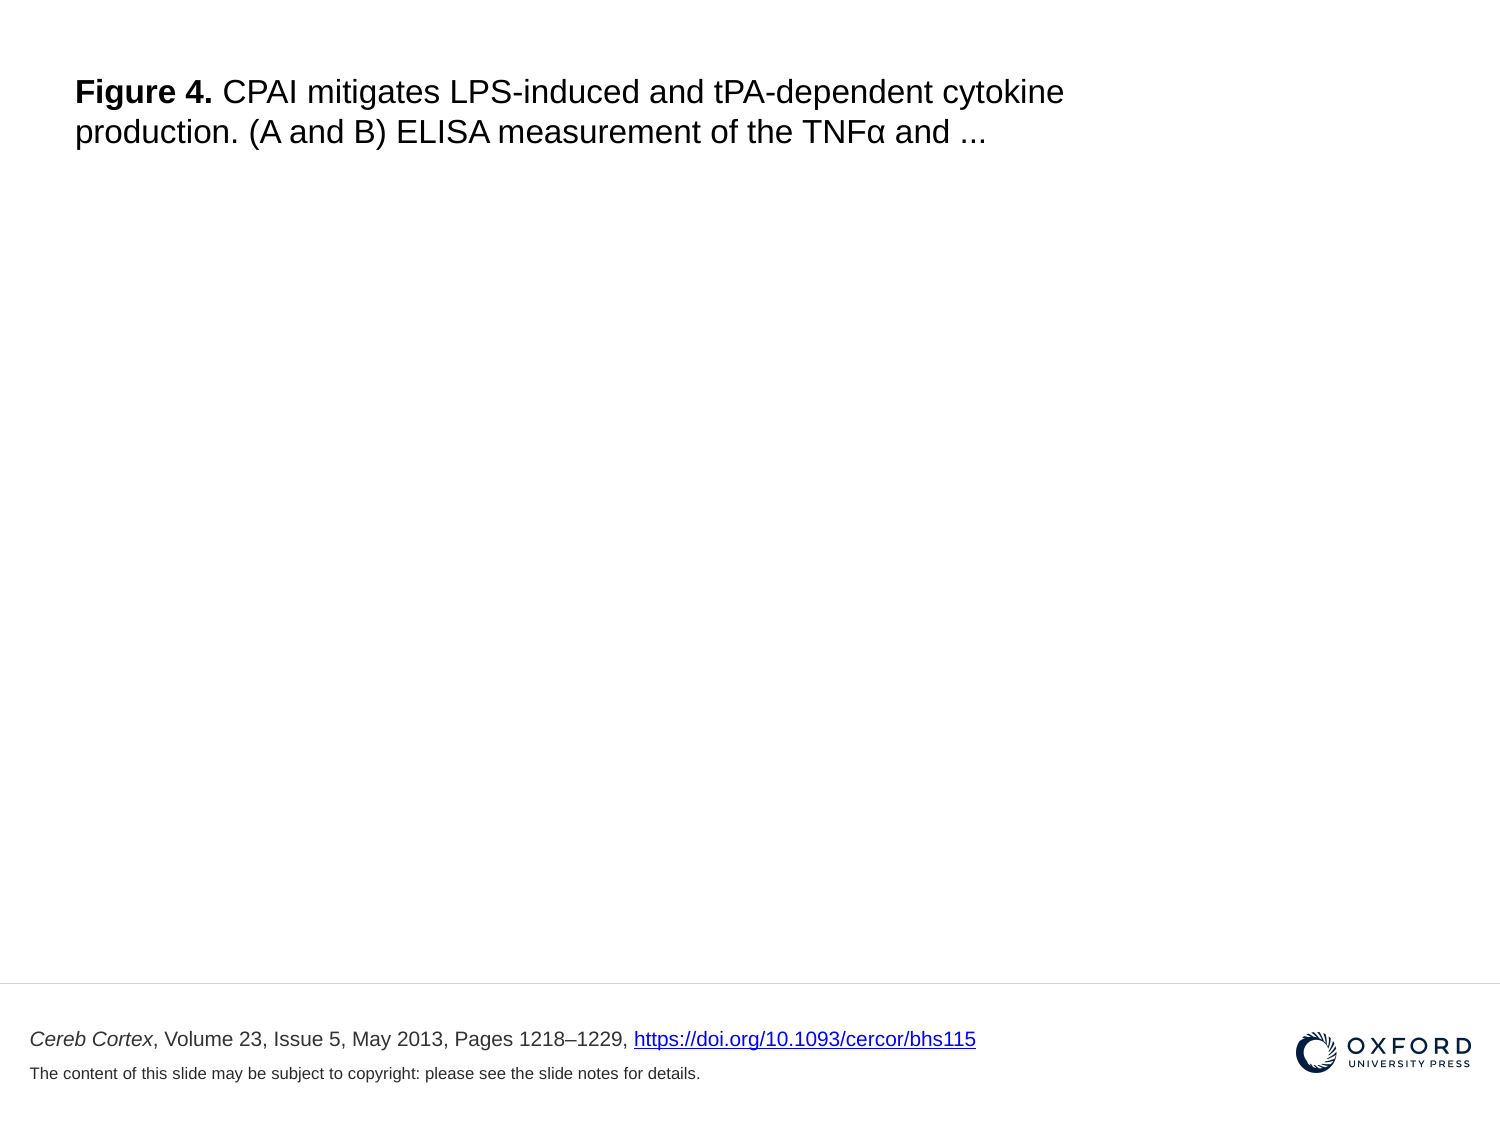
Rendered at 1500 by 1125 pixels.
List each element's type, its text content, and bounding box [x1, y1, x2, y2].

picture [1296, 1032, 1471, 1073]
title Figure 4. CPAI mitigates LPS-induced and tPA-dependent cytokine production. (A and B) ELISA measurement of the TNFα and ... [75, 69, 1078, 171]
footer Cereb Cortex, Volume 23, Issue 5, May 2013, Pages 1218–1229, https://doi.org/10.1093/cercor/bhs115 The content of this slide may be subject to copyright: please see the slide notes for details. [0, 983, 1260, 1125]
